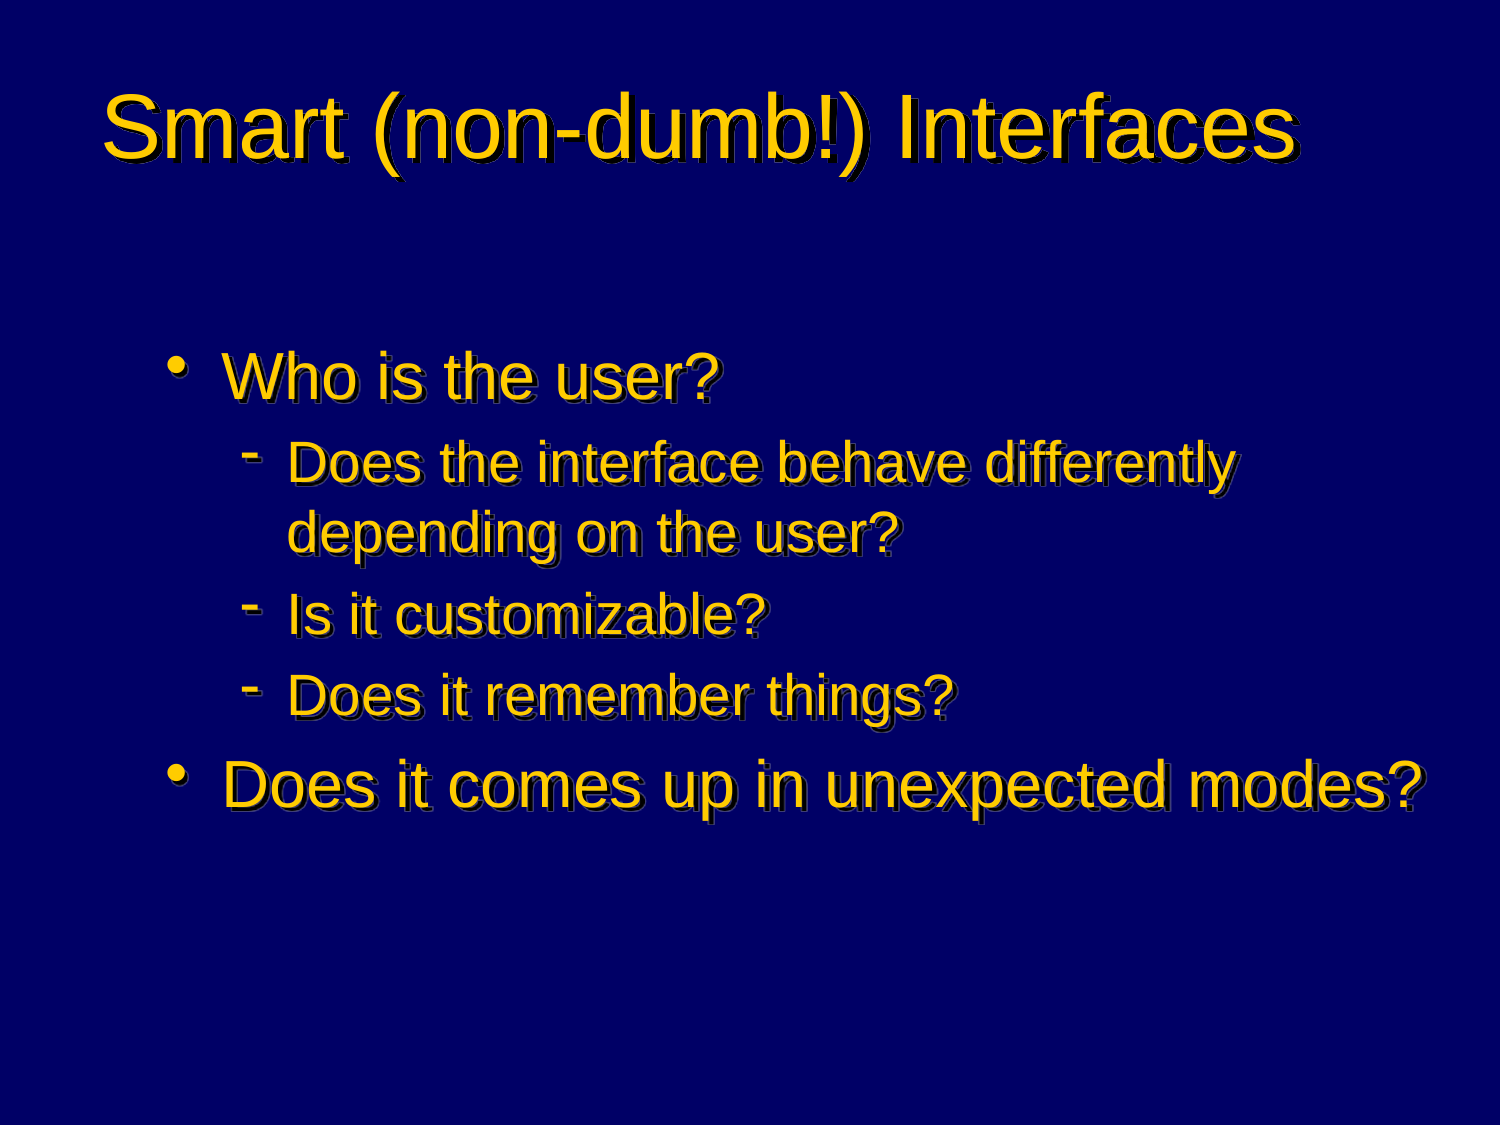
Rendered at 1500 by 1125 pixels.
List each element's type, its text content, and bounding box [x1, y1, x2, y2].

title Smart (non-dumb!) Interfaces [0, 27, 1315, 216]
list Who is the user? Does the interface behave differently depending on the user? Is it customizable? Does it remember things? Does it comes up in unexpected modes? [149, 324, 1463, 1001]
